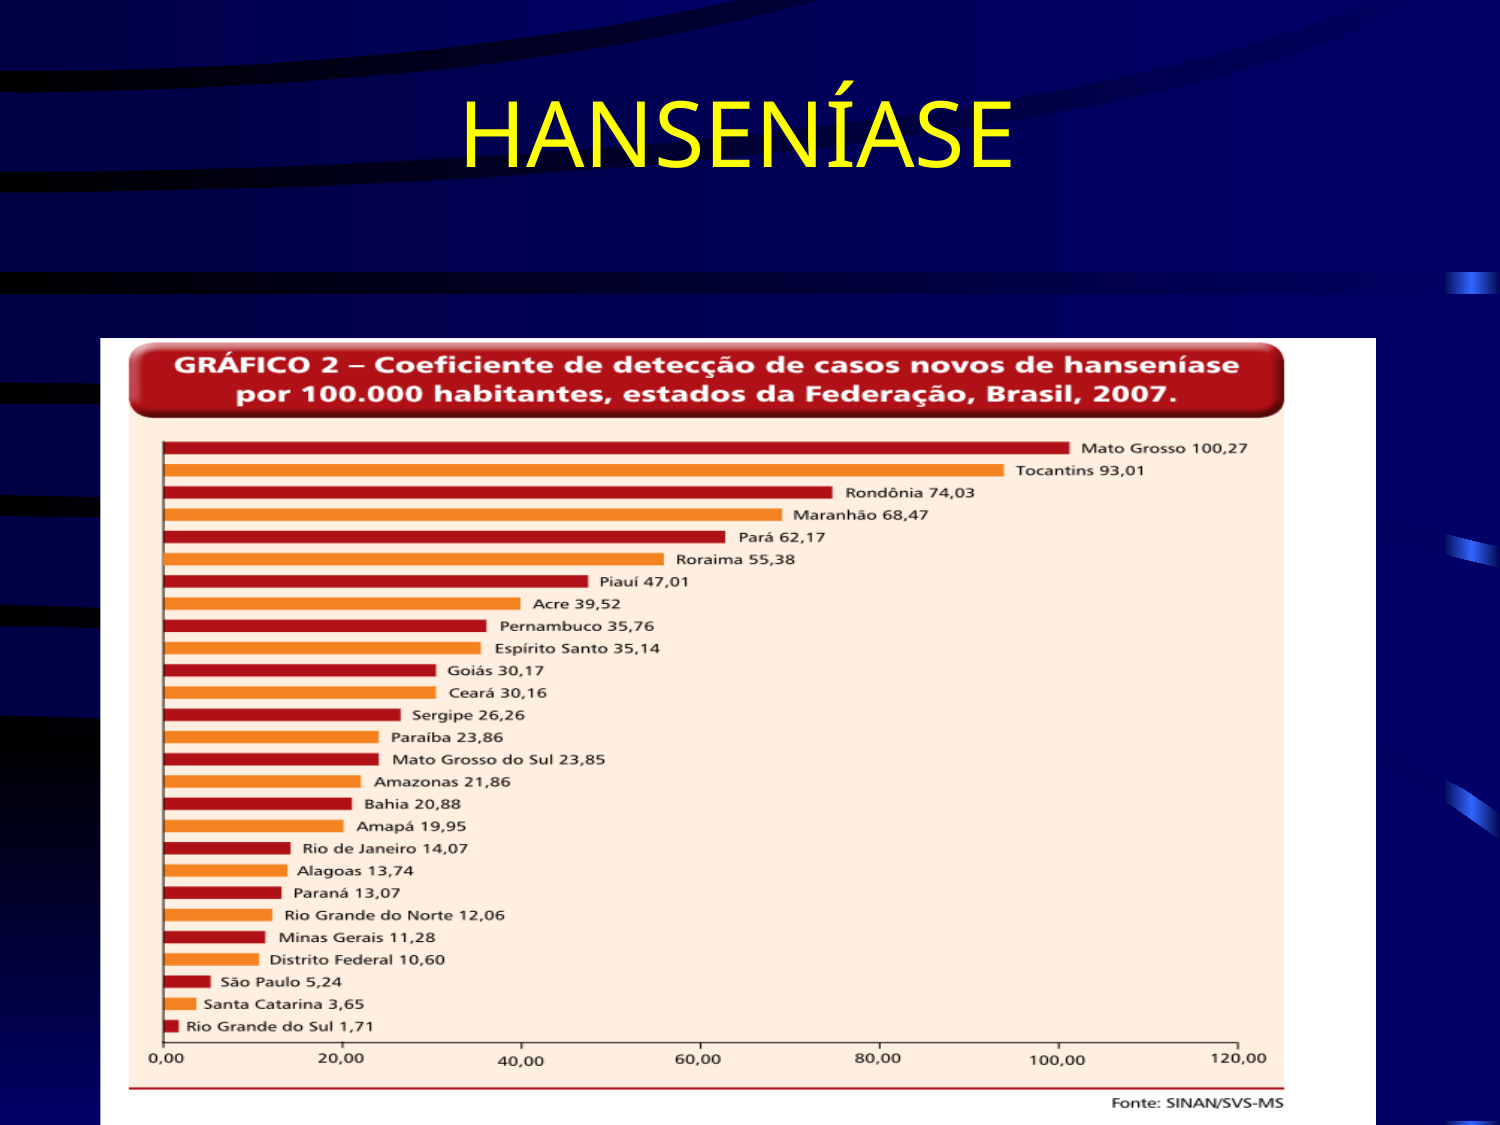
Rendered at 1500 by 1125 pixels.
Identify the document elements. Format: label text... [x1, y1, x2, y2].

title HANSENÍASE [99, 37, 1376, 226]
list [100, 337, 1377, 1125]
